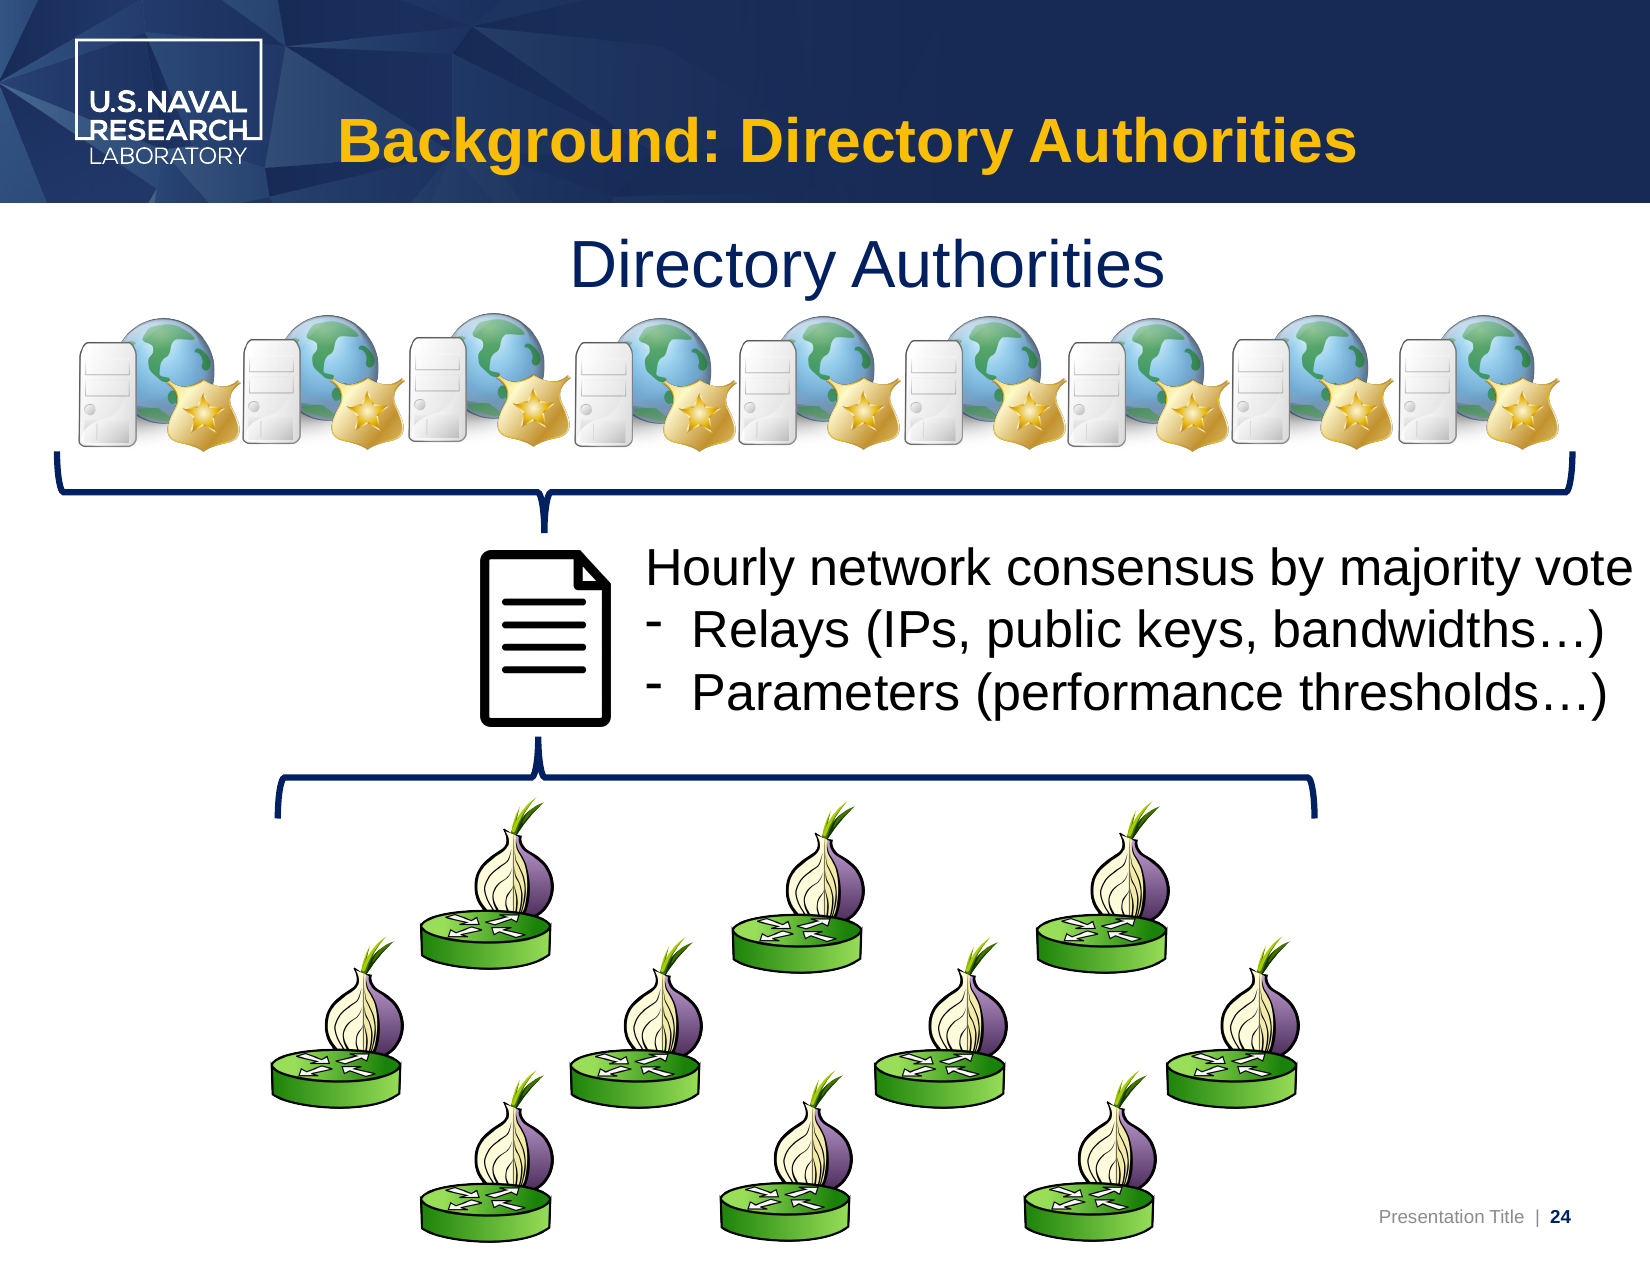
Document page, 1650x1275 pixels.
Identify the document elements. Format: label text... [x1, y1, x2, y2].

title Background: Directory Authorities [337, 104, 1538, 180]
picture [1019, 1069, 1157, 1242]
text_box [1061, 318, 1230, 452]
slide_number 24 [1200, 1181, 1572, 1250]
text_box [568, 318, 737, 452]
picture [565, 936, 703, 1109]
picture [415, 1069, 554, 1243]
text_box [898, 316, 1067, 450]
text_box Directory Authorities [443, 213, 1293, 309]
picture [265, 935, 404, 1109]
picture [1031, 800, 1300, 1109]
picture [415, 796, 554, 970]
picture [0, 0, 1650, 203]
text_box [72, 318, 241, 452]
picture [480, 550, 611, 727]
picture [715, 1069, 853, 1242]
picture [869, 936, 1008, 1109]
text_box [1392, 315, 1561, 450]
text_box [402, 313, 571, 447]
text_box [732, 316, 898, 450]
picture [727, 800, 865, 974]
text_box [276, 736, 1316, 819]
text_box Hourly network consensus by majority vote Relays (IPs, public keys, bandwidths…) Parameters (performance thresholds…) [629, 525, 1650, 791]
text_box [55, 451, 1574, 534]
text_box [1225, 315, 1392, 450]
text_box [236, 315, 405, 450]
